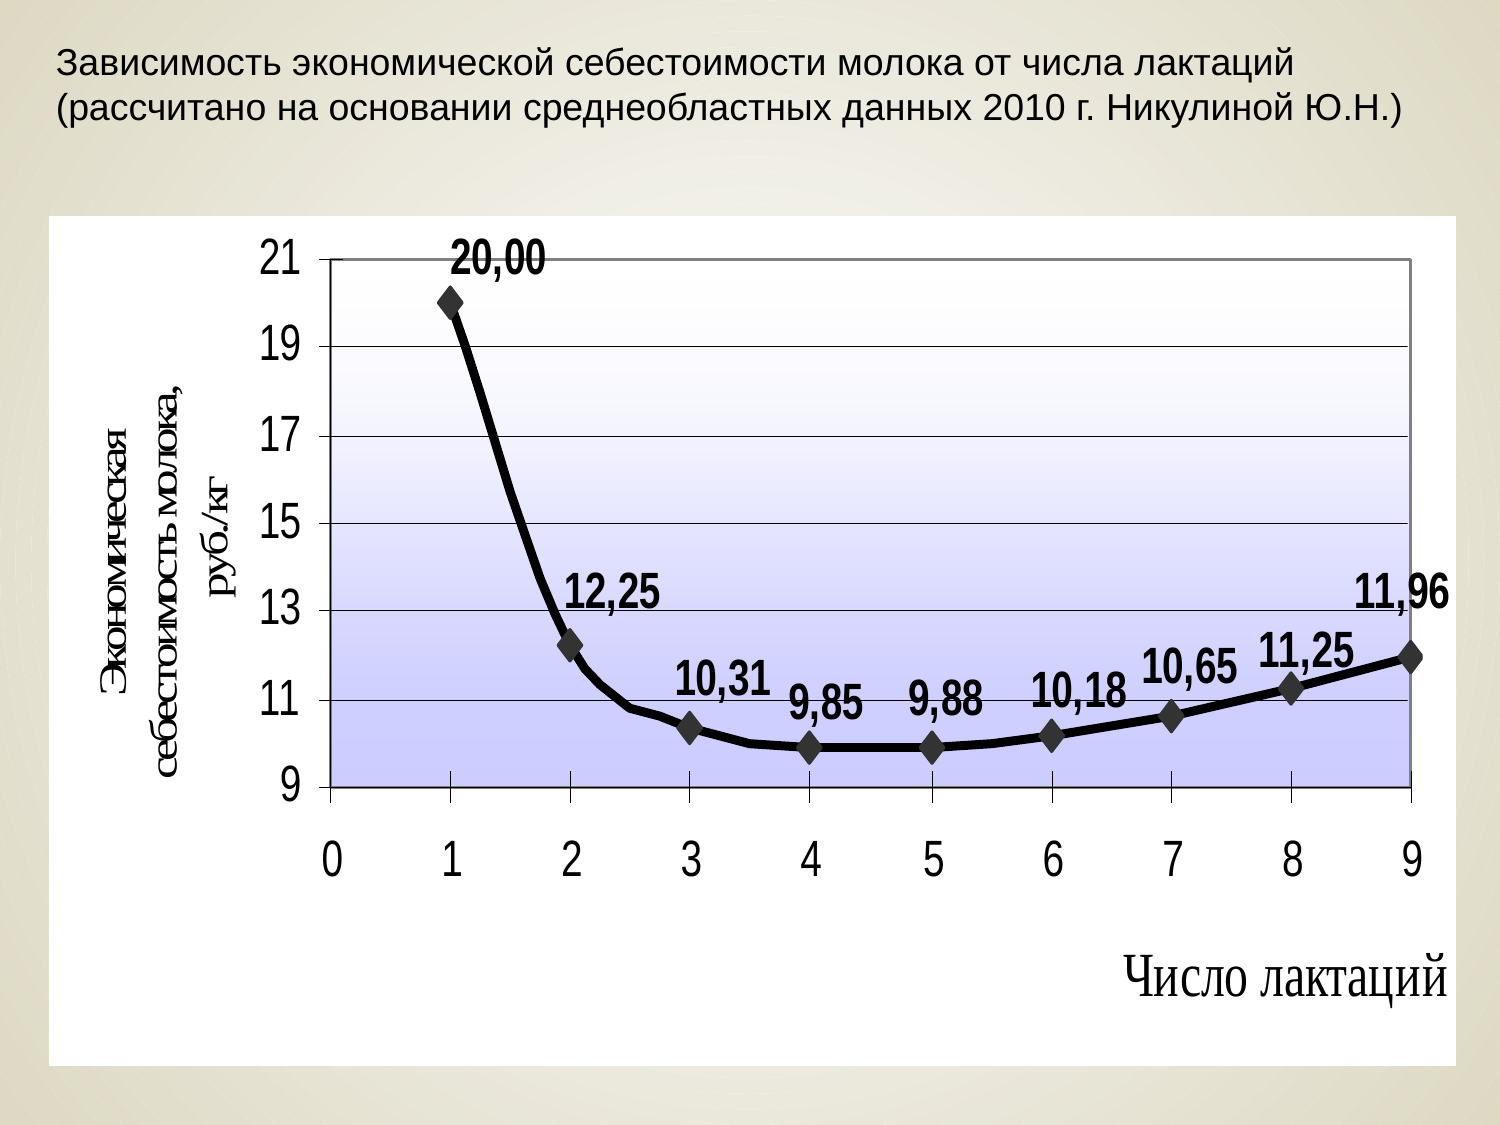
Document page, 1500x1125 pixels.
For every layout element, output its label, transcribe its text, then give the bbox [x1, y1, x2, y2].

text_box Зависимость экономической себестоимости молока от числа лактаций (рассчитано на основании среднеобластных данных 2010 г. Никулиной Ю.Н.) [41, 30, 1447, 136]
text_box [34, 196, 1471, 1083]
